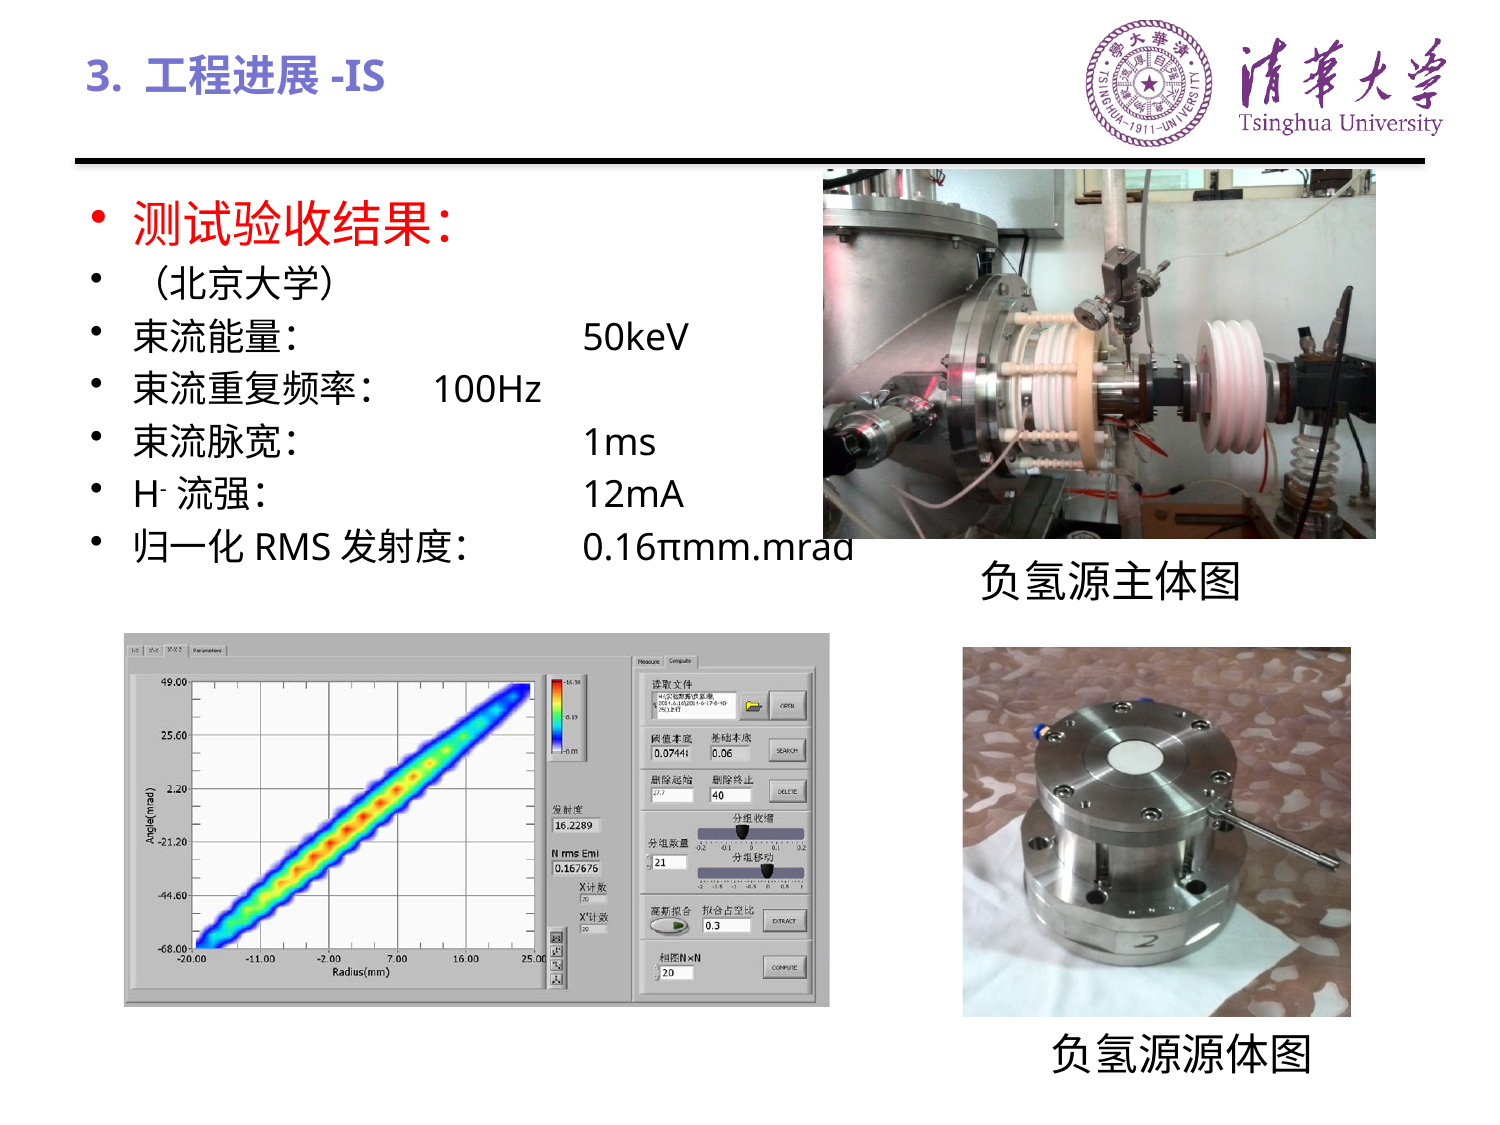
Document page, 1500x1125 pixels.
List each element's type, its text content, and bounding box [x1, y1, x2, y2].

picture [1080, 20, 1214, 149]
picture [822, 169, 1376, 540]
picture [1234, 32, 1450, 137]
picture [123, 633, 830, 1008]
text_box 负氢源源体图 [998, 1018, 1366, 1087]
picture [962, 647, 1352, 1017]
list 测试验收结果： （北京大学） 束流能量： 50keV 束流重复频率： 100Hz 束流脉宽： 1ms H-流强： 12mA 归一化RMS发射度： 0.16πmm.mrad [75, 185, 951, 634]
title 3. 工程进展-IS [70, 40, 1046, 129]
text_box 负氢源主体图 [927, 549, 1295, 614]
